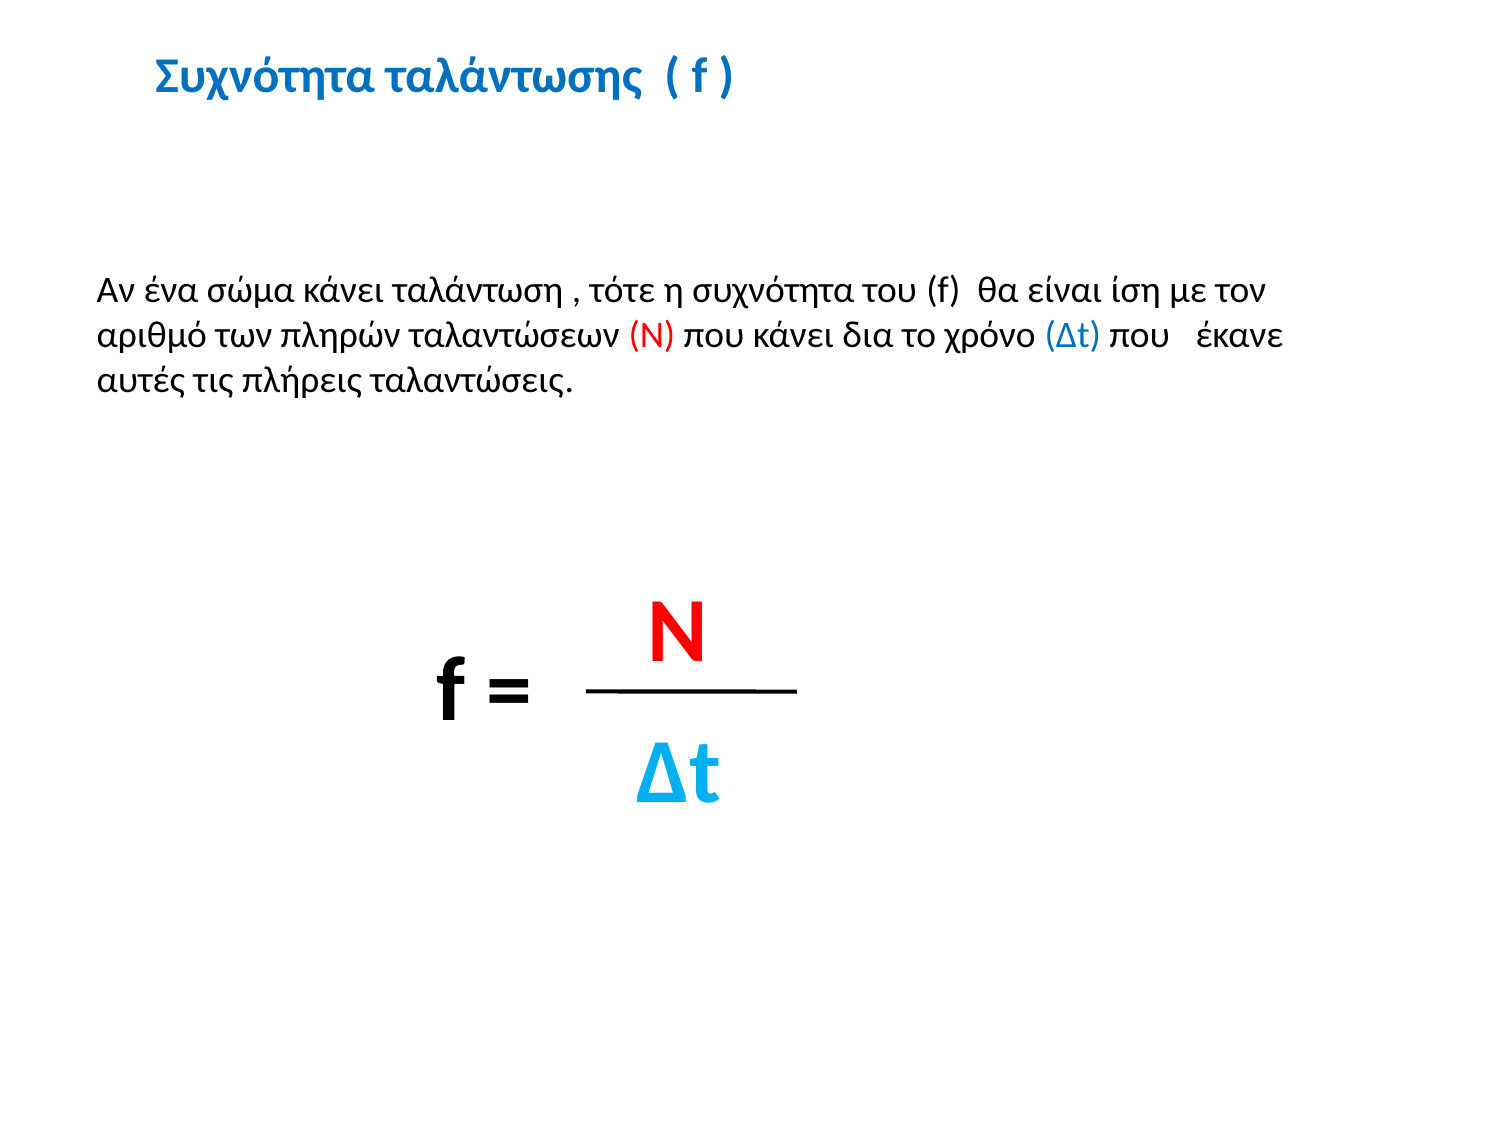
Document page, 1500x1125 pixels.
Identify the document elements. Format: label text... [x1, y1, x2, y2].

text_box Συχνότητα ταλάντωσης ( f ) [140, 35, 1090, 110]
text_box f = [421, 621, 598, 746]
text_box Δt [621, 703, 737, 828]
text_box Αν ένα σώμα κάνει ταλάντωση , τότε η συχνότητα του (f) θα είναι ίση με τον αριθμό των πληρών ταλαντώσεων (Ν) που κάνει δια το χρόνο (Δt) που έκανε αυτές τις πλήρεις ταλαντώσεις. [81, 257, 1371, 453]
text_box N [632, 562, 739, 688]
